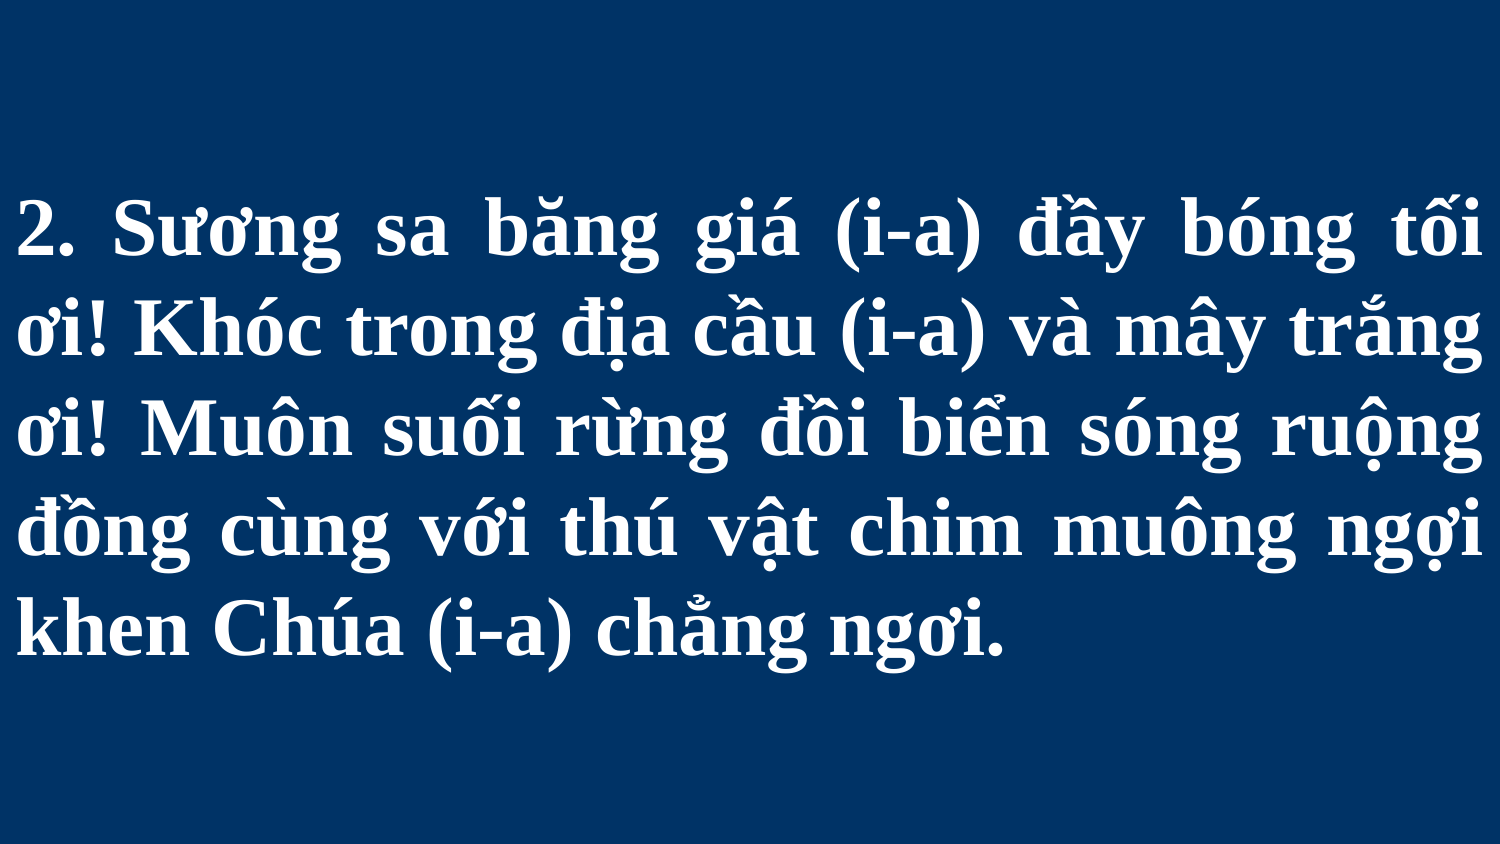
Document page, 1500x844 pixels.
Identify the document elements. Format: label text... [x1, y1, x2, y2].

title 2. Sương sa băng giá (i-a) đầy bóng tối ơi! Khóc trong địa cầu (i-a) và mây trắng ơi! Muôn suối rừng đồi biển sóng ruộng đồng cùng với thú vật chim muông ngợi khen Chúa (i-a) chẳng ngơi. [0, 0, 1500, 844]
